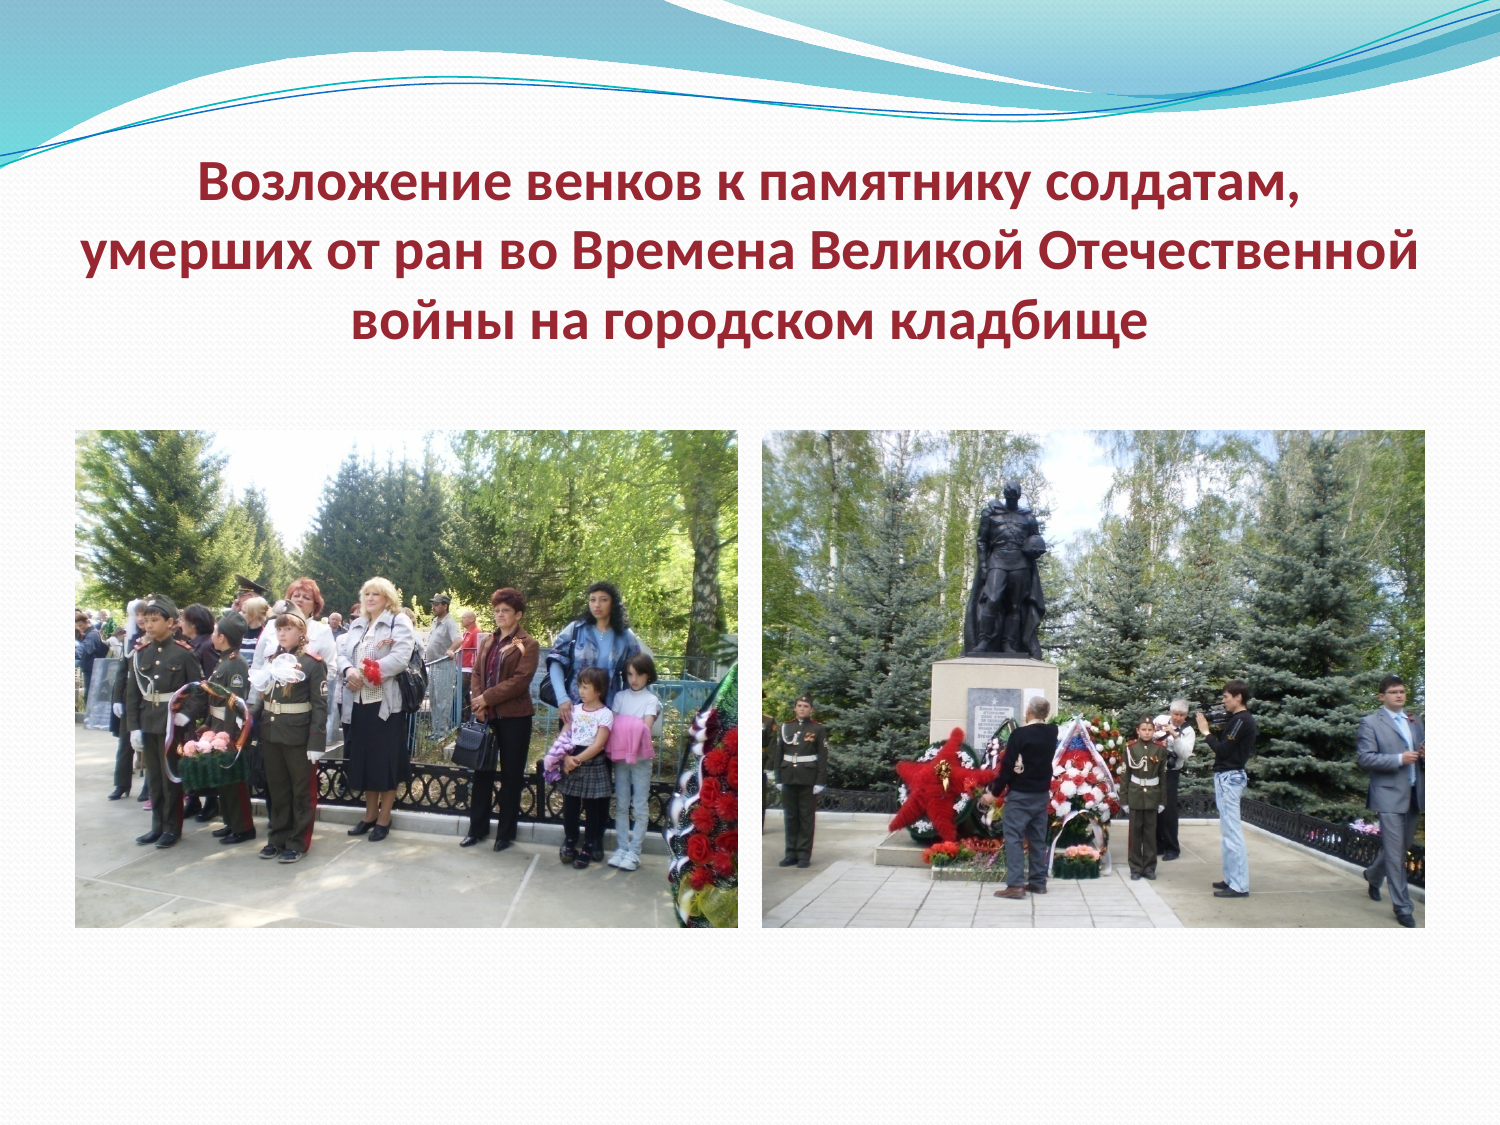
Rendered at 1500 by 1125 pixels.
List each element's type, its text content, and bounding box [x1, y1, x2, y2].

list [74, 430, 738, 928]
title Возложение венков к памятнику солдатам, умерших от ран во Времена Великой Отечественной войны на городском кладбище [75, 164, 1425, 352]
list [762, 430, 1426, 928]
